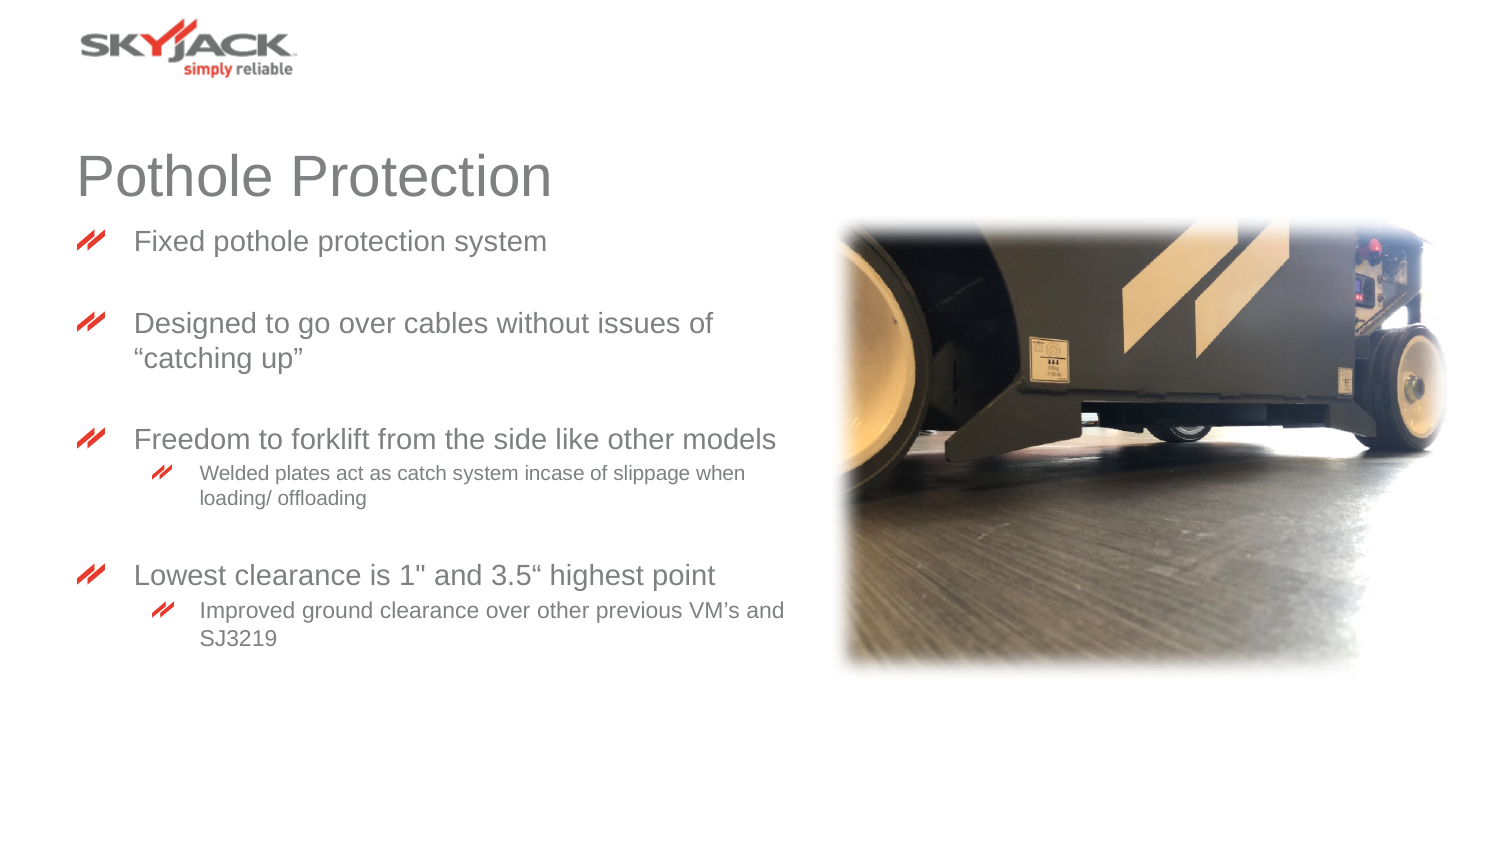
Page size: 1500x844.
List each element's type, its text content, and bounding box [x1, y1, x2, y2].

picture [829, 213, 1452, 680]
picture [77, 229, 99, 251]
picture [77, 427, 99, 449]
picture [152, 464, 168, 480]
picture [77, 563, 99, 585]
list Pothole Protection [61, 130, 1412, 215]
picture [77, 311, 99, 332]
picture [152, 601, 169, 618]
list Fixed pothole protection system Designed to go over cables without issues of “catching up” Freedom to forklift from the side like other models Welded plates act as catch system incase of slippage when loading/ offloading Lowest clearance is 1" and 3.5“ highest point Improved ground clearance over other previous VM’s and SJ3219 [63, 215, 802, 788]
picture [39, 0, 339, 92]
